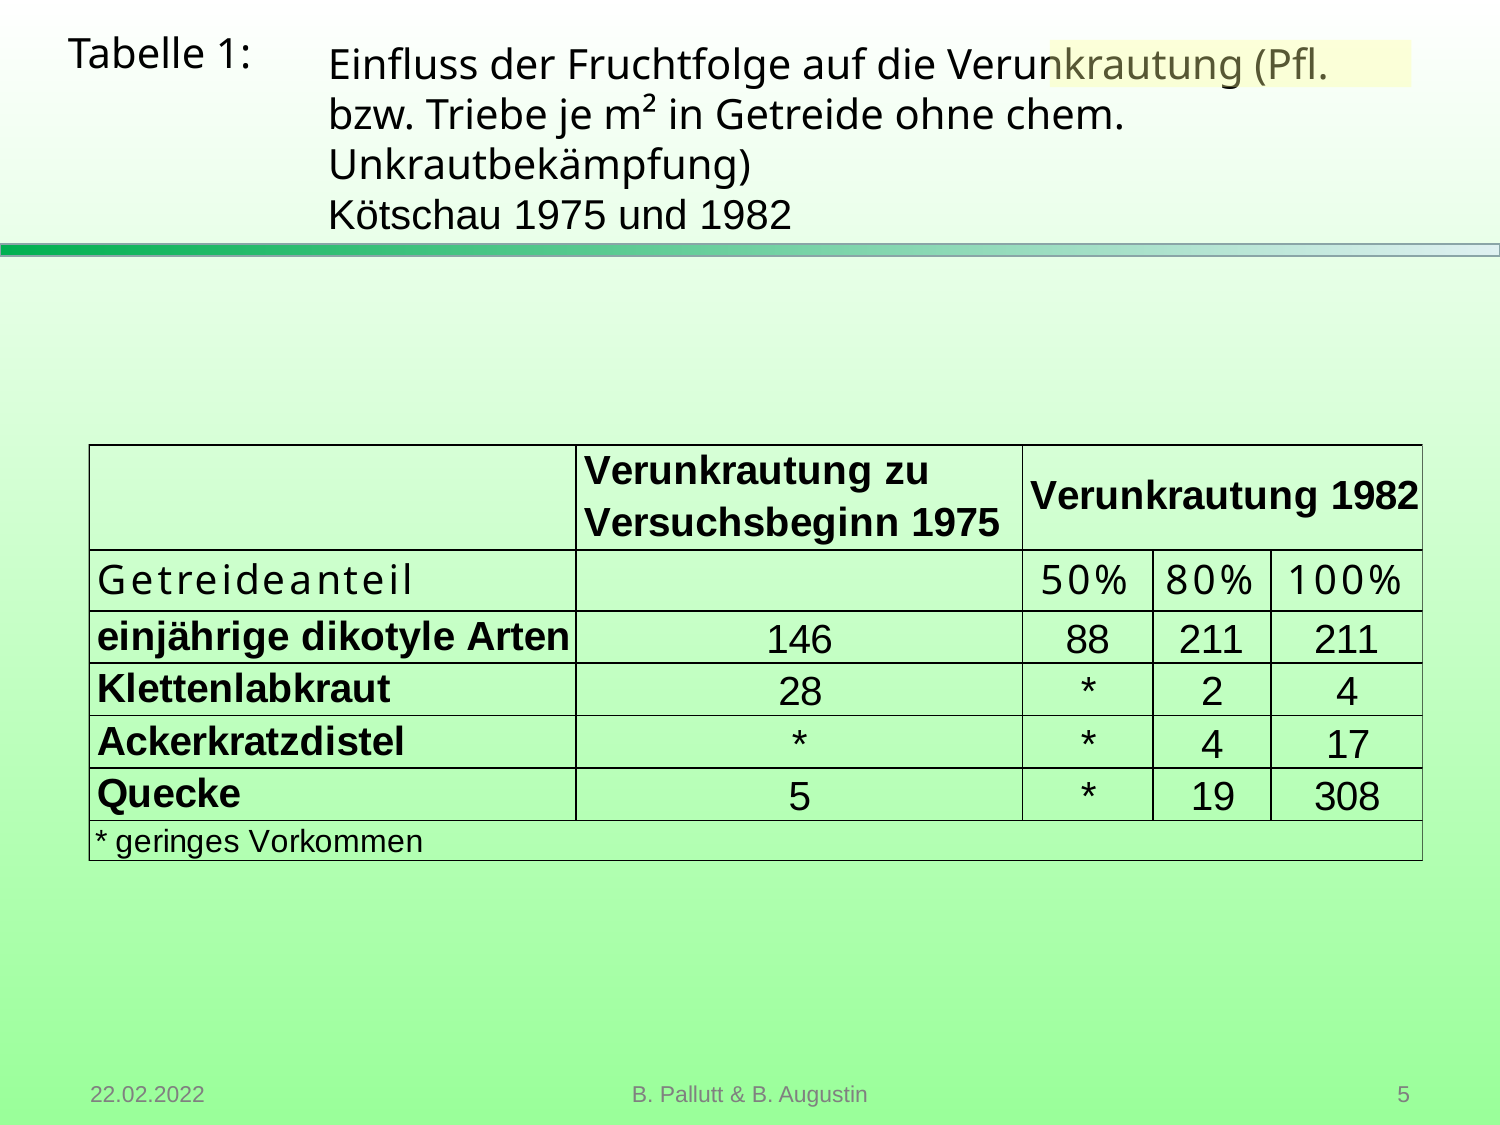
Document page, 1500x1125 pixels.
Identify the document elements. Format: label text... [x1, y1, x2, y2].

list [88, 444, 1425, 862]
title Einfluss der Fruchtfolge auf die Verunkrautung (Pfl. bzw. Triebe je m² in Getreide ohne chem. Unkrautbekämpfung) Kötschau 1975 und 1982 [312, 44, 1412, 232]
text_box [1049, 39, 1412, 88]
text_box Tabelle 1: [53, 19, 313, 84]
slide_number 5 [1074, 1071, 1425, 1118]
footer B. Pallutt & B. Augustin [512, 1071, 988, 1118]
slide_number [75, 1071, 425, 1118]
